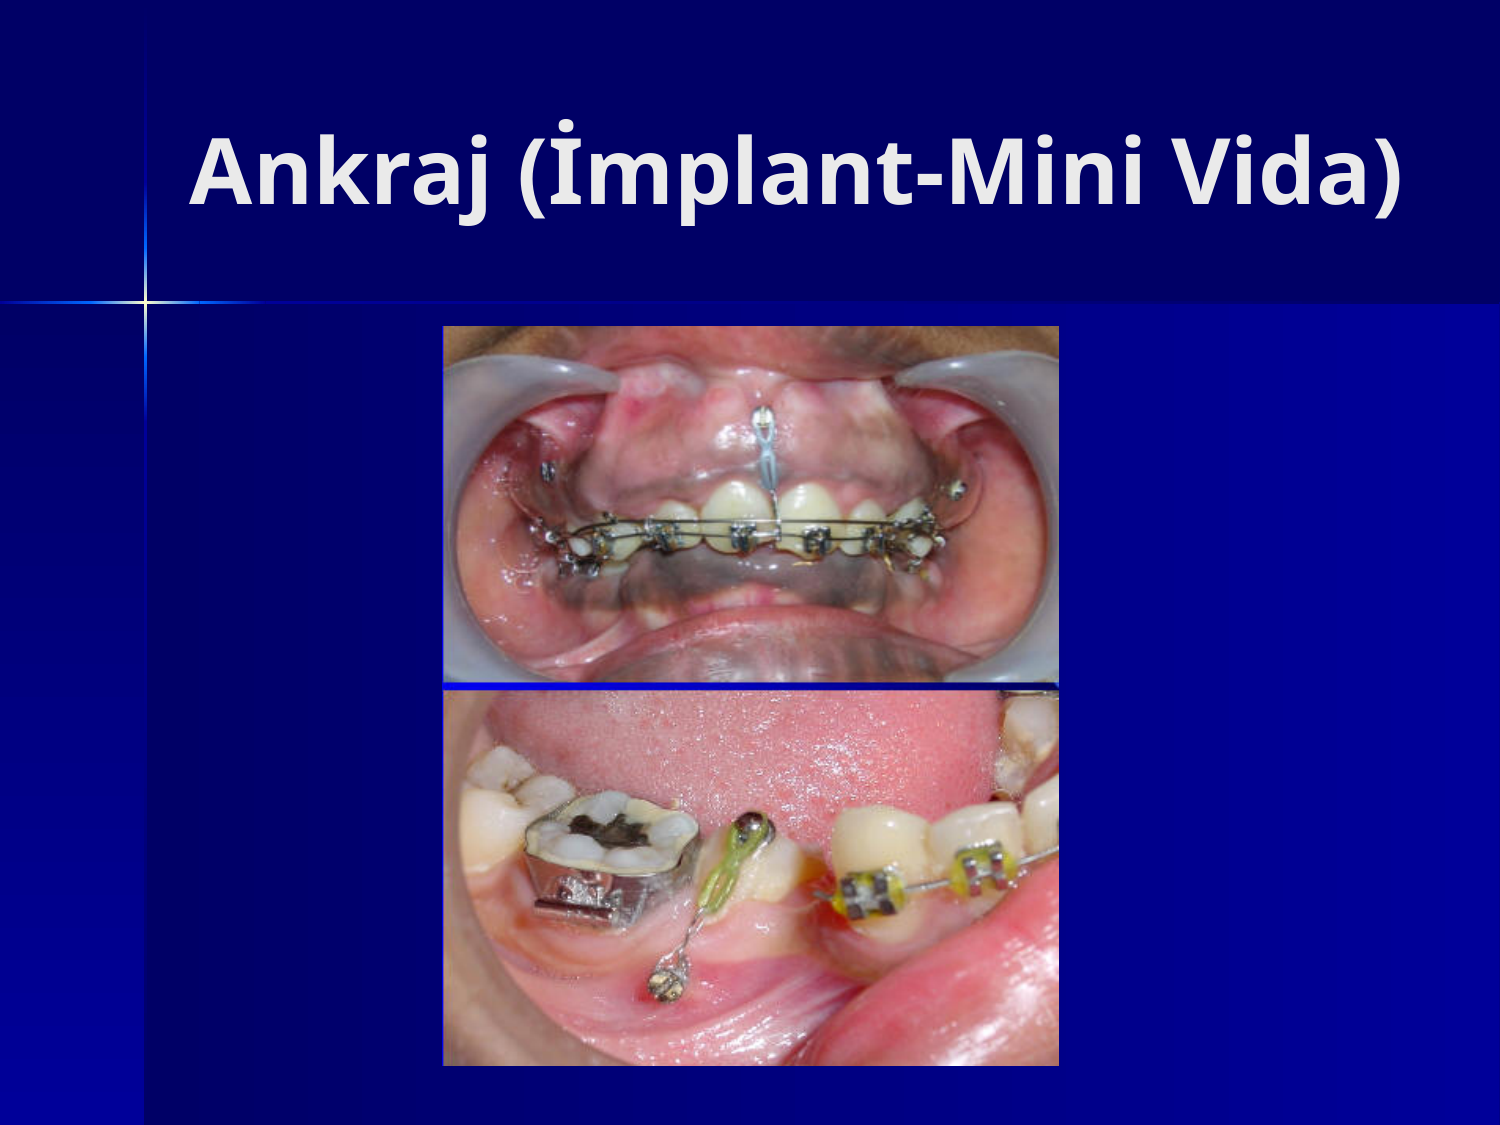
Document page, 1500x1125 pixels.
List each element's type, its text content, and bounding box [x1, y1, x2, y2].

title Ankraj (İmplant-Mini Vida) [174, 49, 1471, 286]
picture [442, 325, 1060, 1067]
